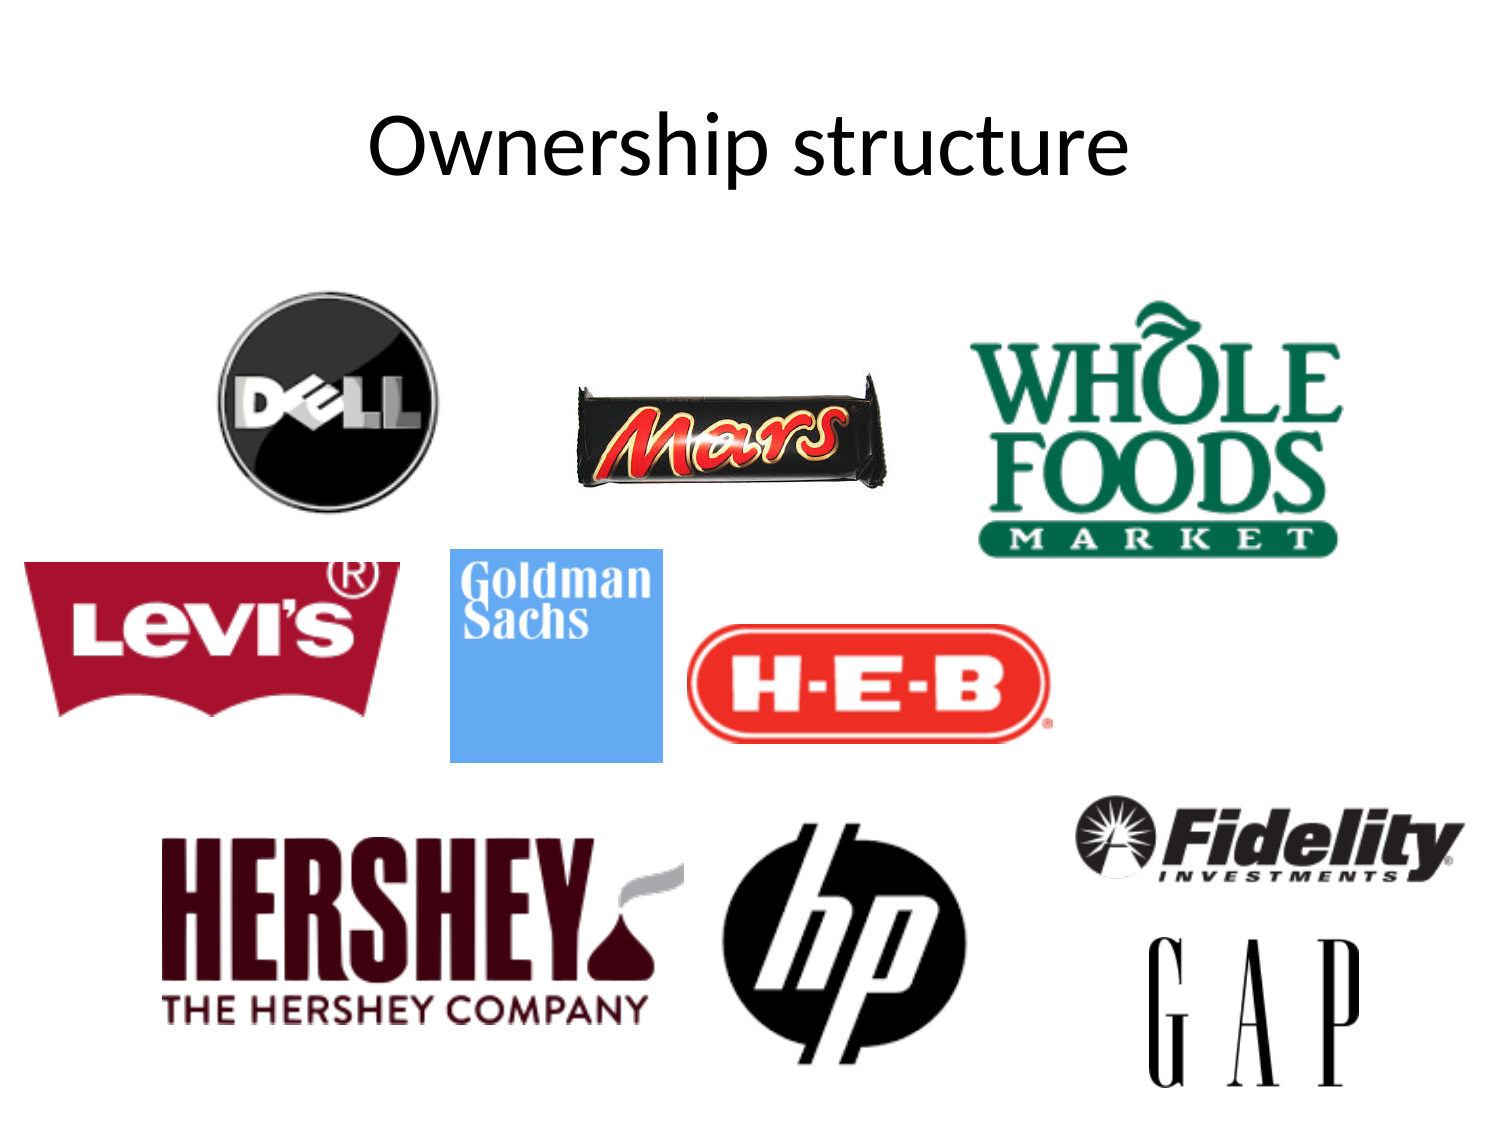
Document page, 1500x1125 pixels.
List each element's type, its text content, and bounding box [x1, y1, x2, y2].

picture [949, 274, 1367, 586]
picture [199, 274, 457, 532]
picture [1149, 937, 1359, 1088]
title Ownership structure [75, 45, 1425, 233]
picture [24, 562, 401, 717]
picture [1074, 794, 1467, 884]
picture [162, 837, 684, 1026]
picture [712, 812, 978, 1078]
picture [687, 624, 1053, 744]
picture [562, 362, 896, 501]
picture [449, 549, 663, 763]
